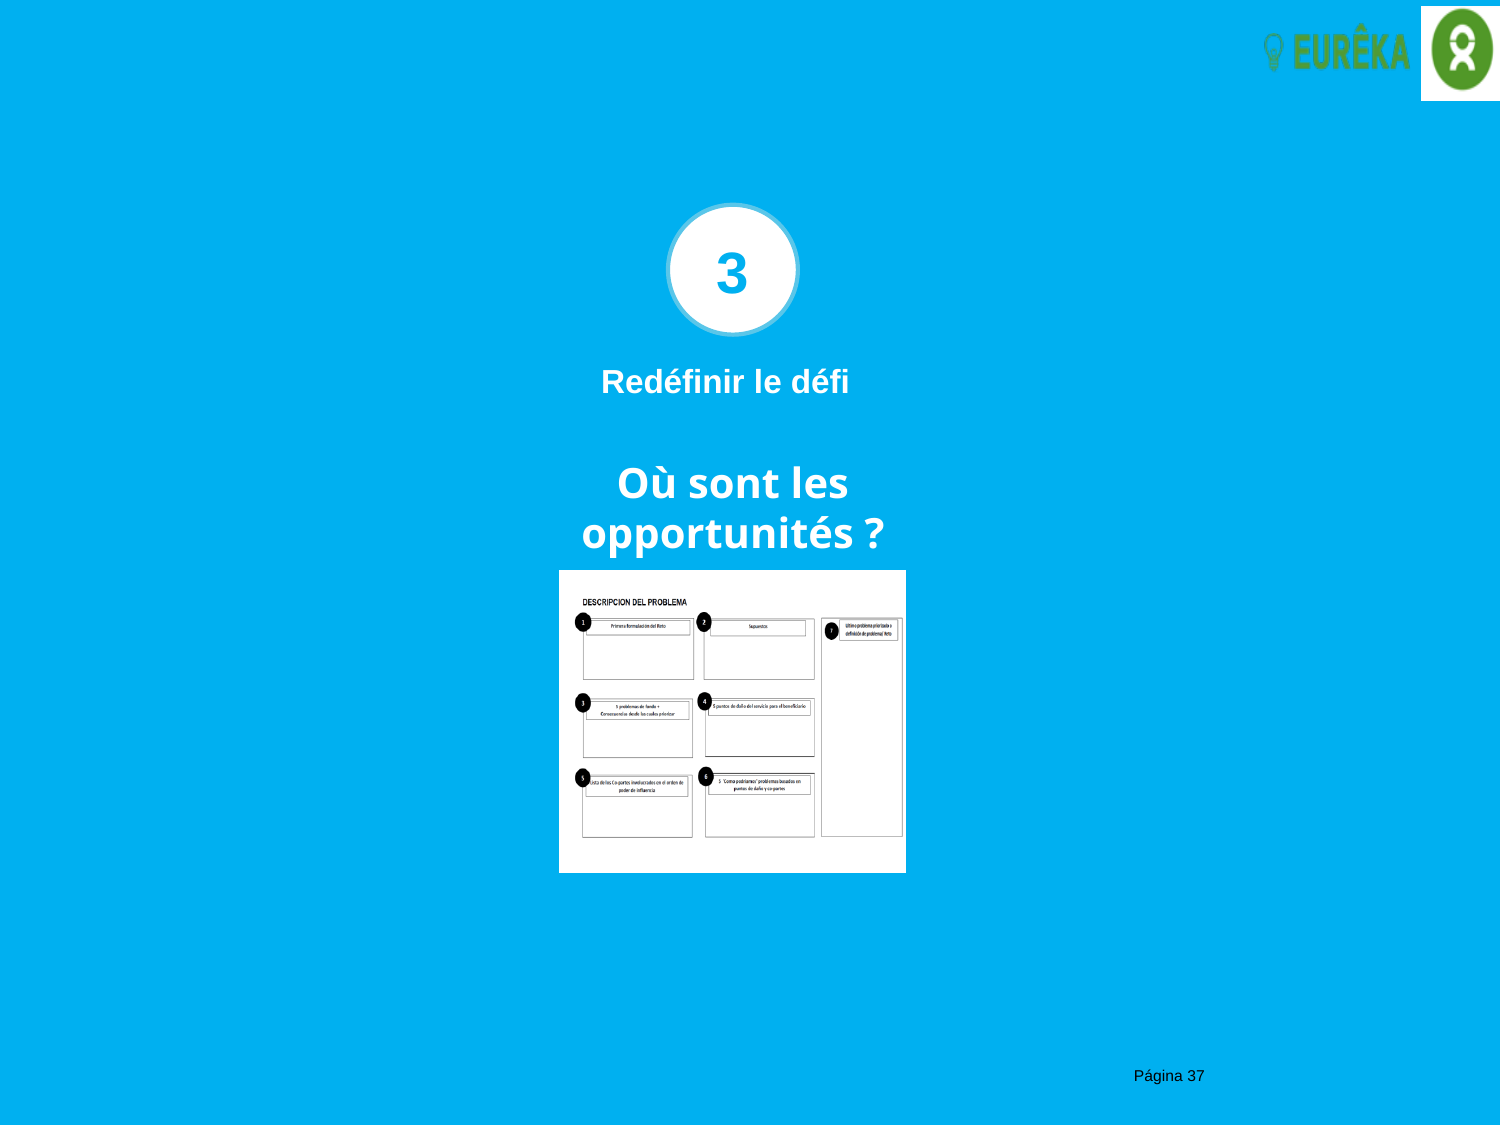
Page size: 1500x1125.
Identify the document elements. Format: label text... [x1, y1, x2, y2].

list Où sont les opportunités ? [479, 448, 987, 569]
text_box 3 [665, 202, 800, 337]
picture [1373, 35, 1388, 68]
picture [1354, 35, 1368, 68]
picture [1422, 7, 1500, 100]
picture [1269, 55, 1278, 67]
title Redéfinir le défi [585, 320, 881, 440]
picture [1295, 35, 1309, 68]
picture [560, 571, 905, 872]
picture [1334, 35, 1349, 68]
picture [1314, 35, 1329, 69]
picture [1391, 35, 1409, 68]
picture [1356, 24, 1366, 32]
